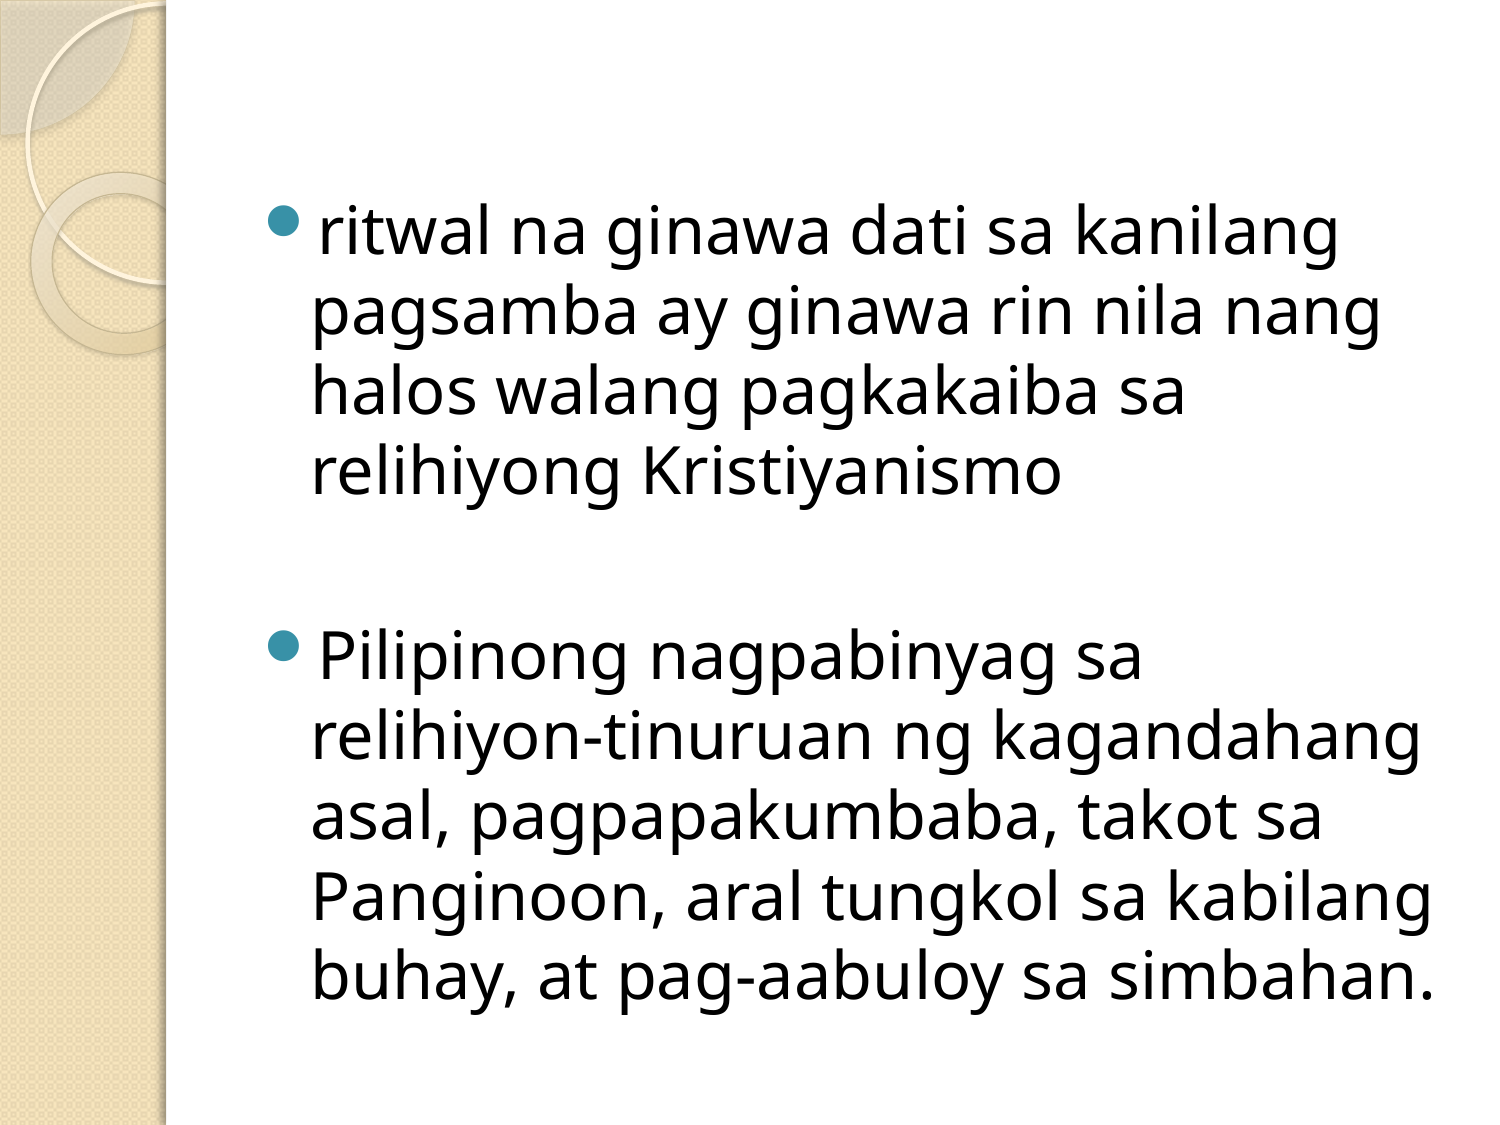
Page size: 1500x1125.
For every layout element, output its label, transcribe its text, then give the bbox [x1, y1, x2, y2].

list ritwal na ginawa dati sa kanilang pagsamba ay ginawa rin nila nang halos walang pagkakaiba sa relihiyong Kristiyanismo Pilipinong nagpabinyag sa relihiyon-tinuruan ng kagandahang asal, pagpapakumbaba, takot sa Panginoon, aral tungkol sa kabilang buhay, at pag-aabuloy sa simbahan. [235, 87, 1466, 1025]
